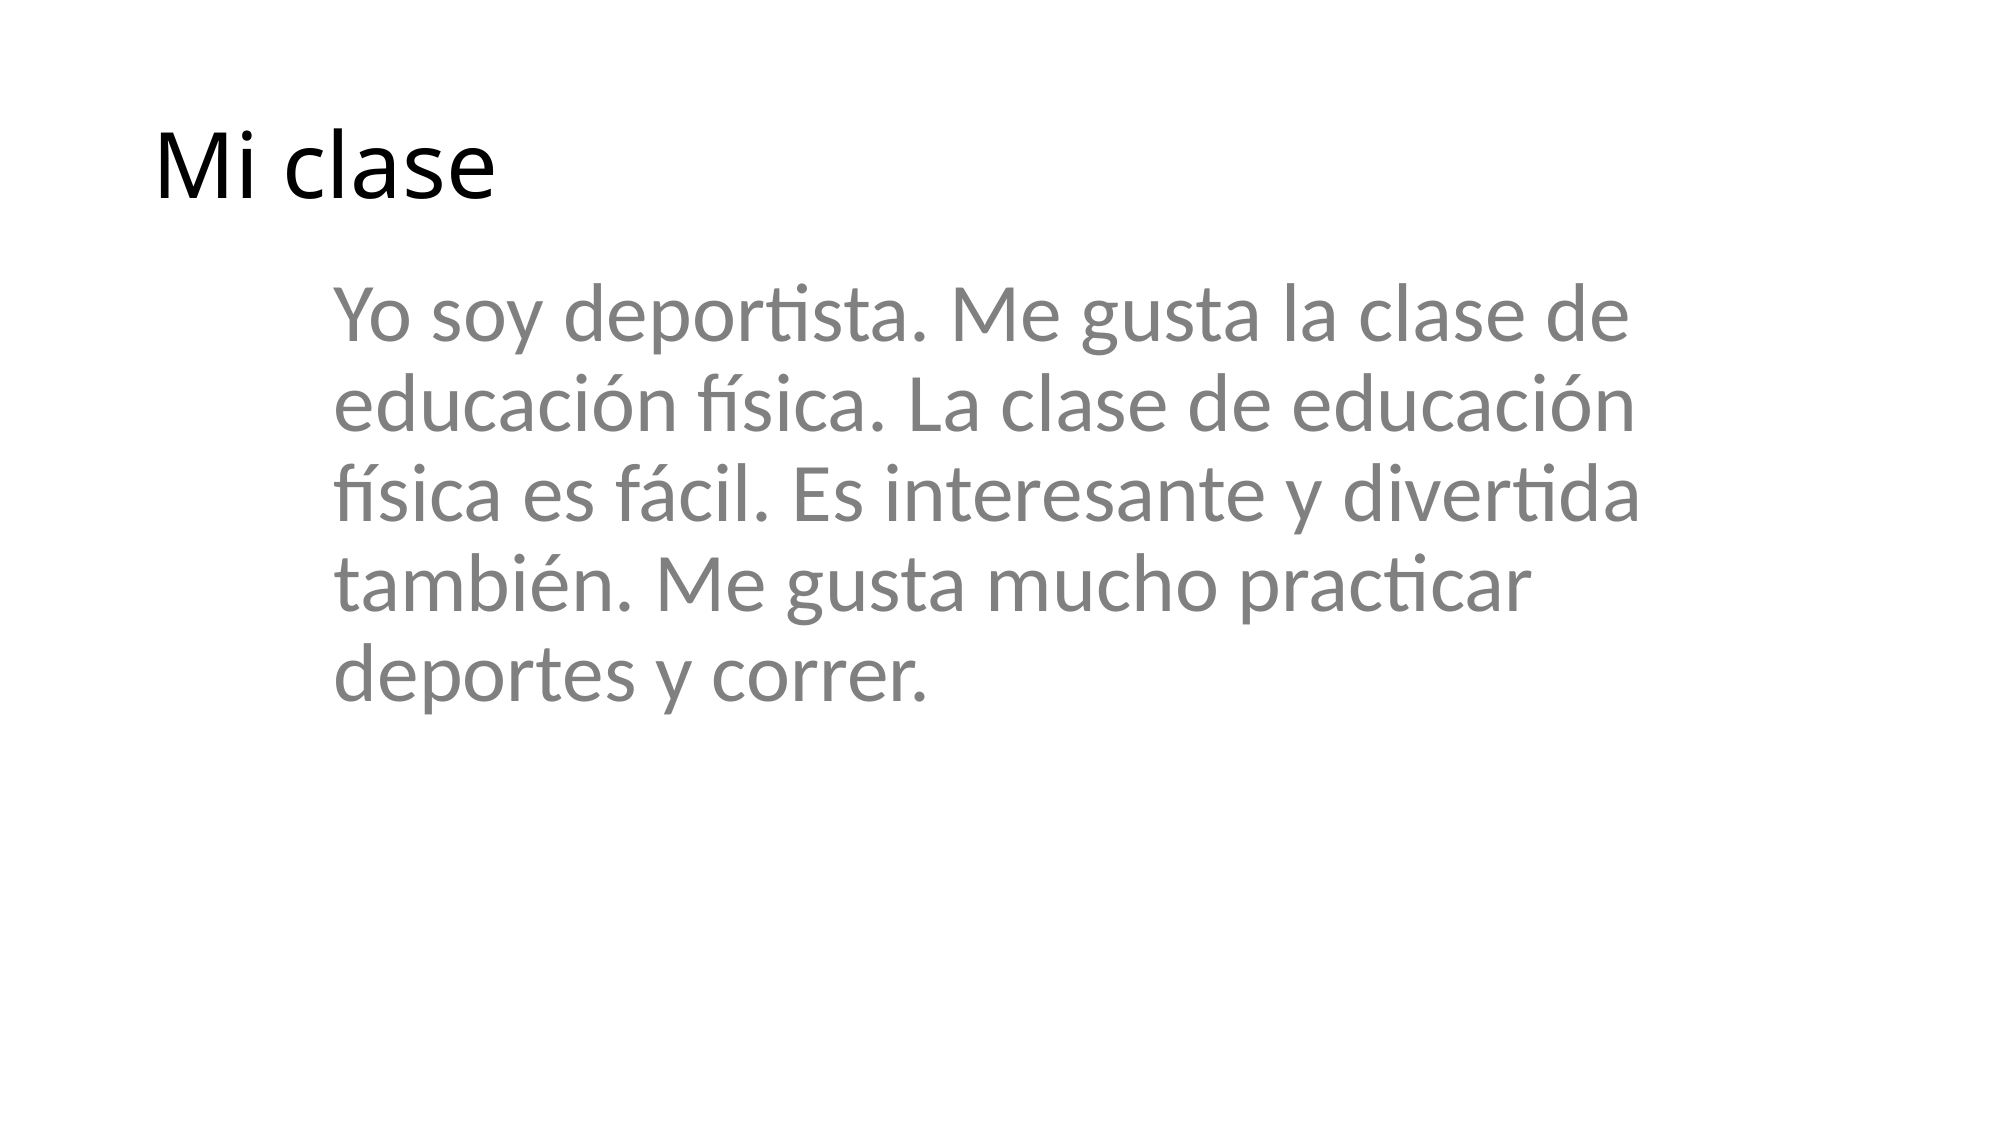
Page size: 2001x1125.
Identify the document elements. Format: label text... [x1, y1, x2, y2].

list Yo soy deportista. Me gusta la clase de educación física. La clase de educación física es fácil. Es interesante y divertida también. Me gusta mucho practicar deportes y correr. [319, 262, 1669, 1063]
title Mi clase [137, 59, 1863, 278]
